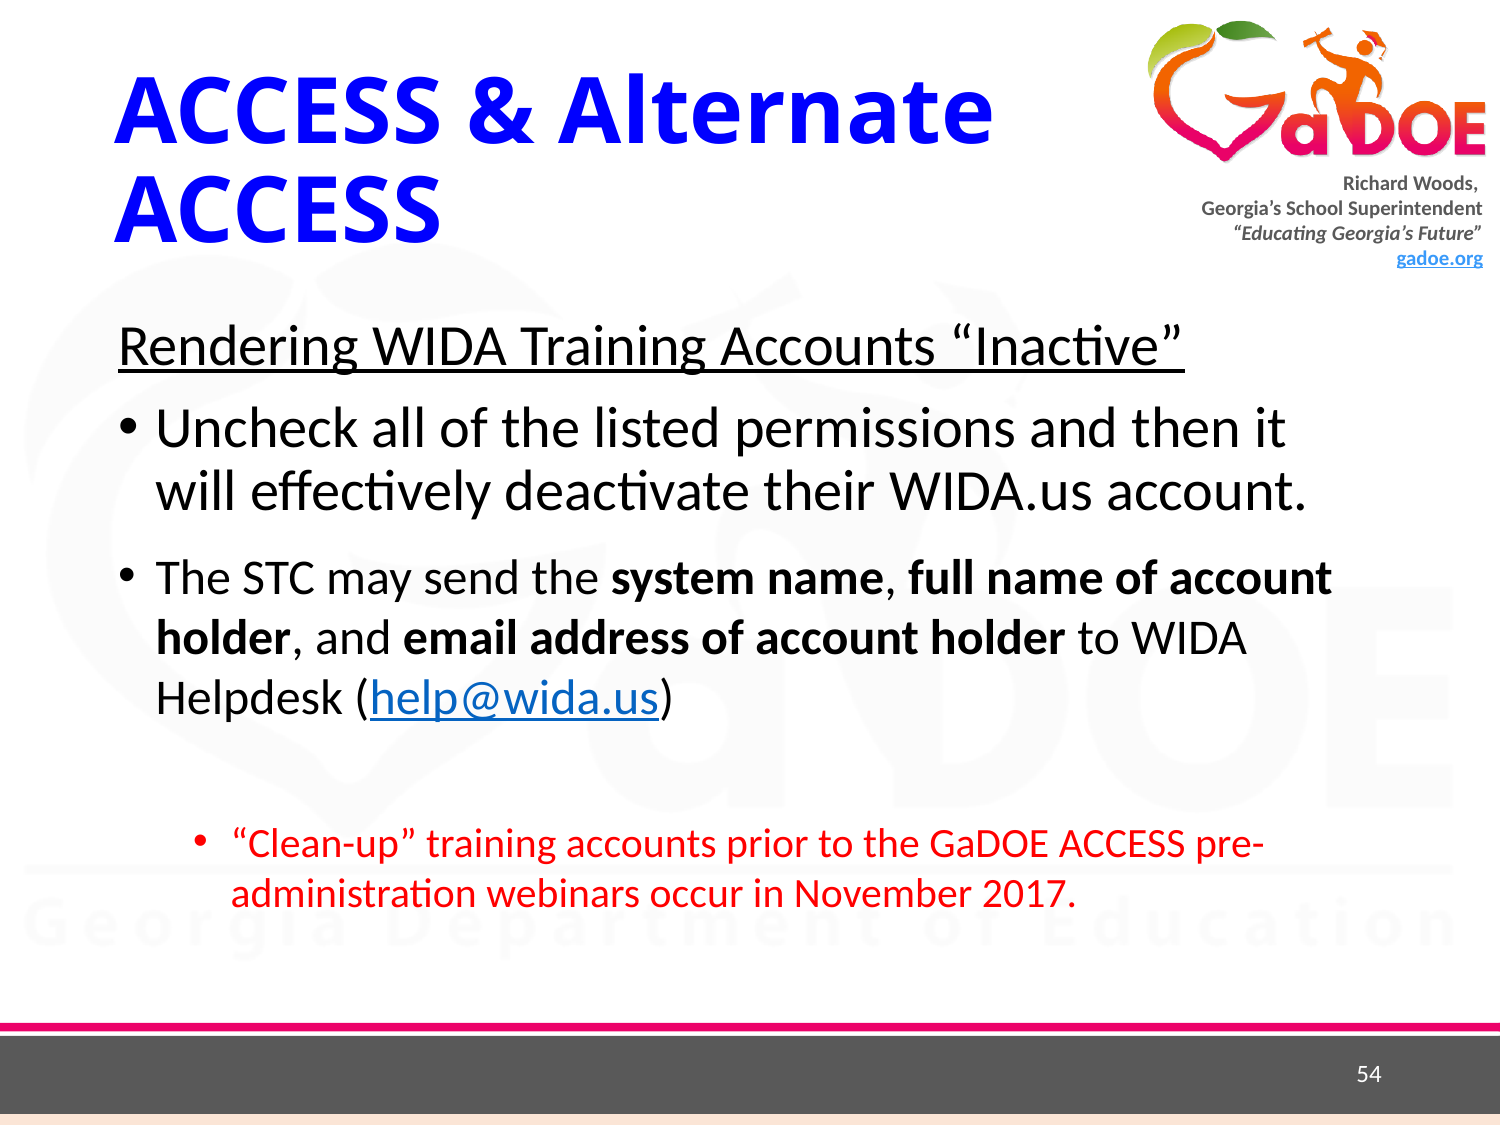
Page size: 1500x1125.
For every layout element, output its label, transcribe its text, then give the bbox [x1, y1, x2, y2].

picture [19, 235, 1473, 980]
title ACCESS & Alternate ACCESS [99, 54, 1136, 273]
list Rendering WIDA Training Accounts “Inactive” Uncheck all of the listed permissions and then it will effectively deactivate their WIDA.us account. The STC may send the system name, full name of account holder, and email address of account holder to WIDA Helpdesk (help@wida.us) “Clean-up” training accounts prior to the GaDOE ACCESS pre-administration webinars occur in November 2017. [103, 299, 1397, 1014]
slide_number 54 [1059, 1042, 1397, 1103]
picture [1135, 8, 1499, 164]
